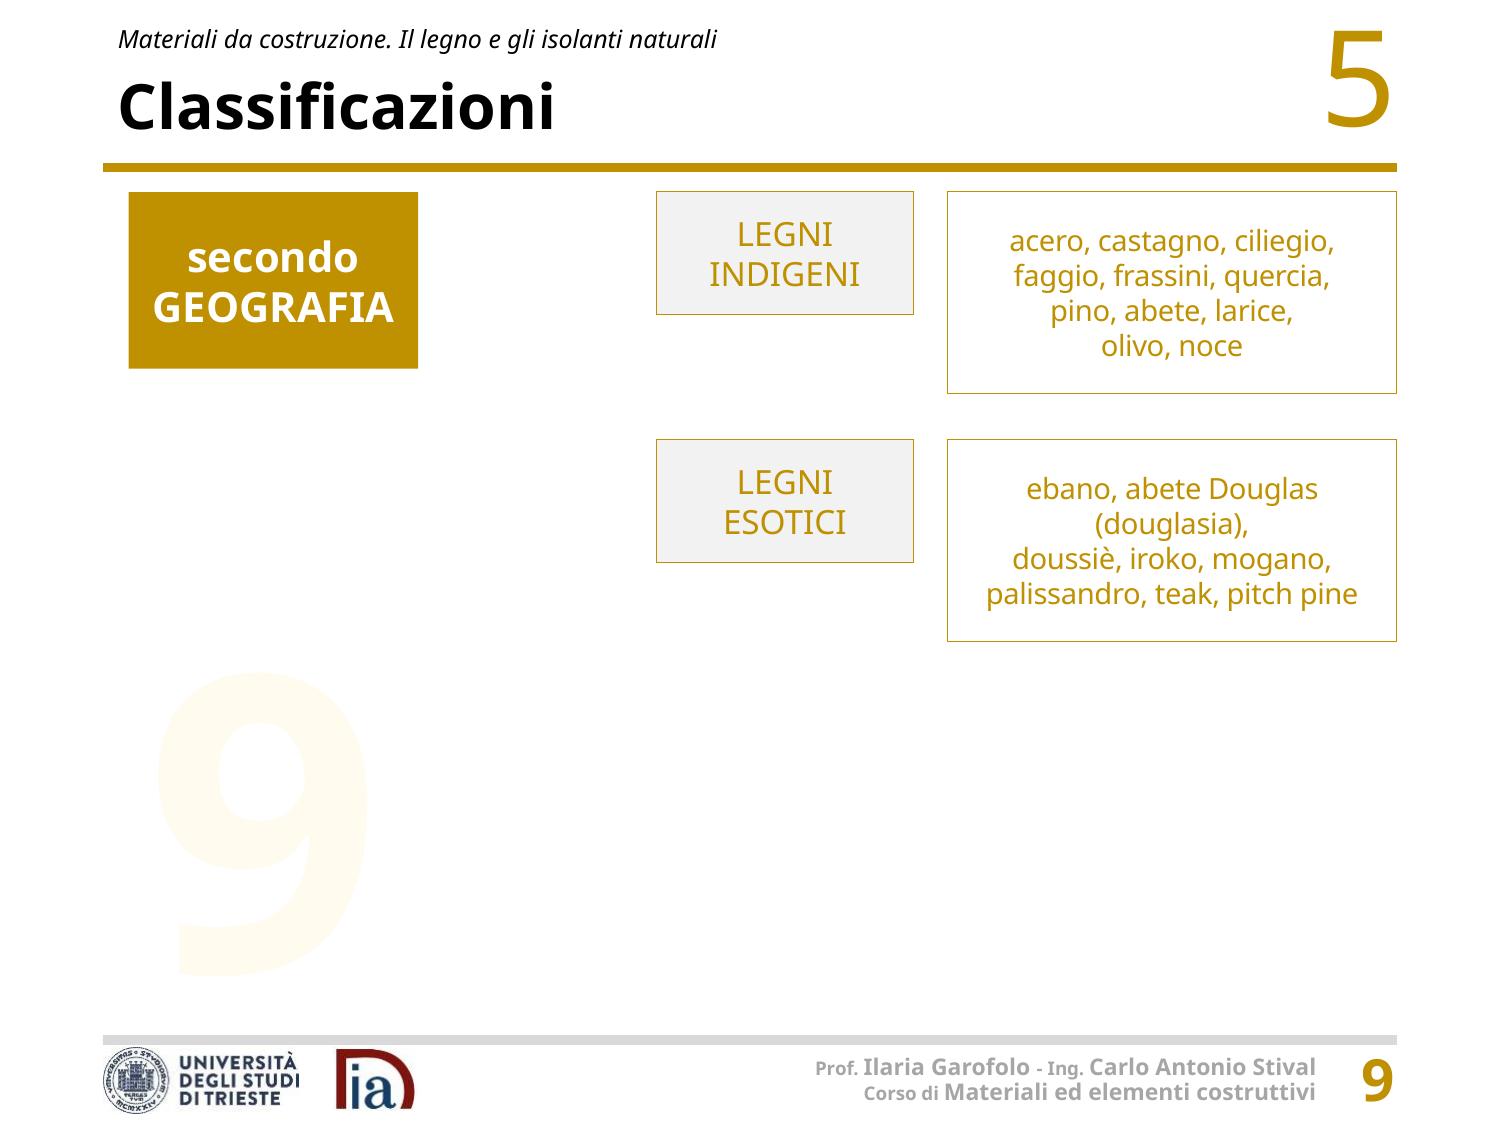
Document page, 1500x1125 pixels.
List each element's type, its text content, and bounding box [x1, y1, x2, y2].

picture [333, 1047, 418, 1111]
text_box LEGNI ESOTICI [656, 439, 914, 563]
text_box LEGNI INDIGENI [656, 191, 914, 315]
text_box secondo GEOGRAFIA [128, 192, 419, 369]
text_box acero, castagno, ciliegio, faggio, frassini, quercia, pino, abete, larice, olivo, noce [947, 191, 1397, 394]
title Classificazioni [103, 59, 1183, 168]
text_box ebano, abete Douglas (douglasia), doussiè, iroko, mogano, palissandro, teak, pitch pine [947, 439, 1397, 642]
picture [103, 1047, 299, 1114]
